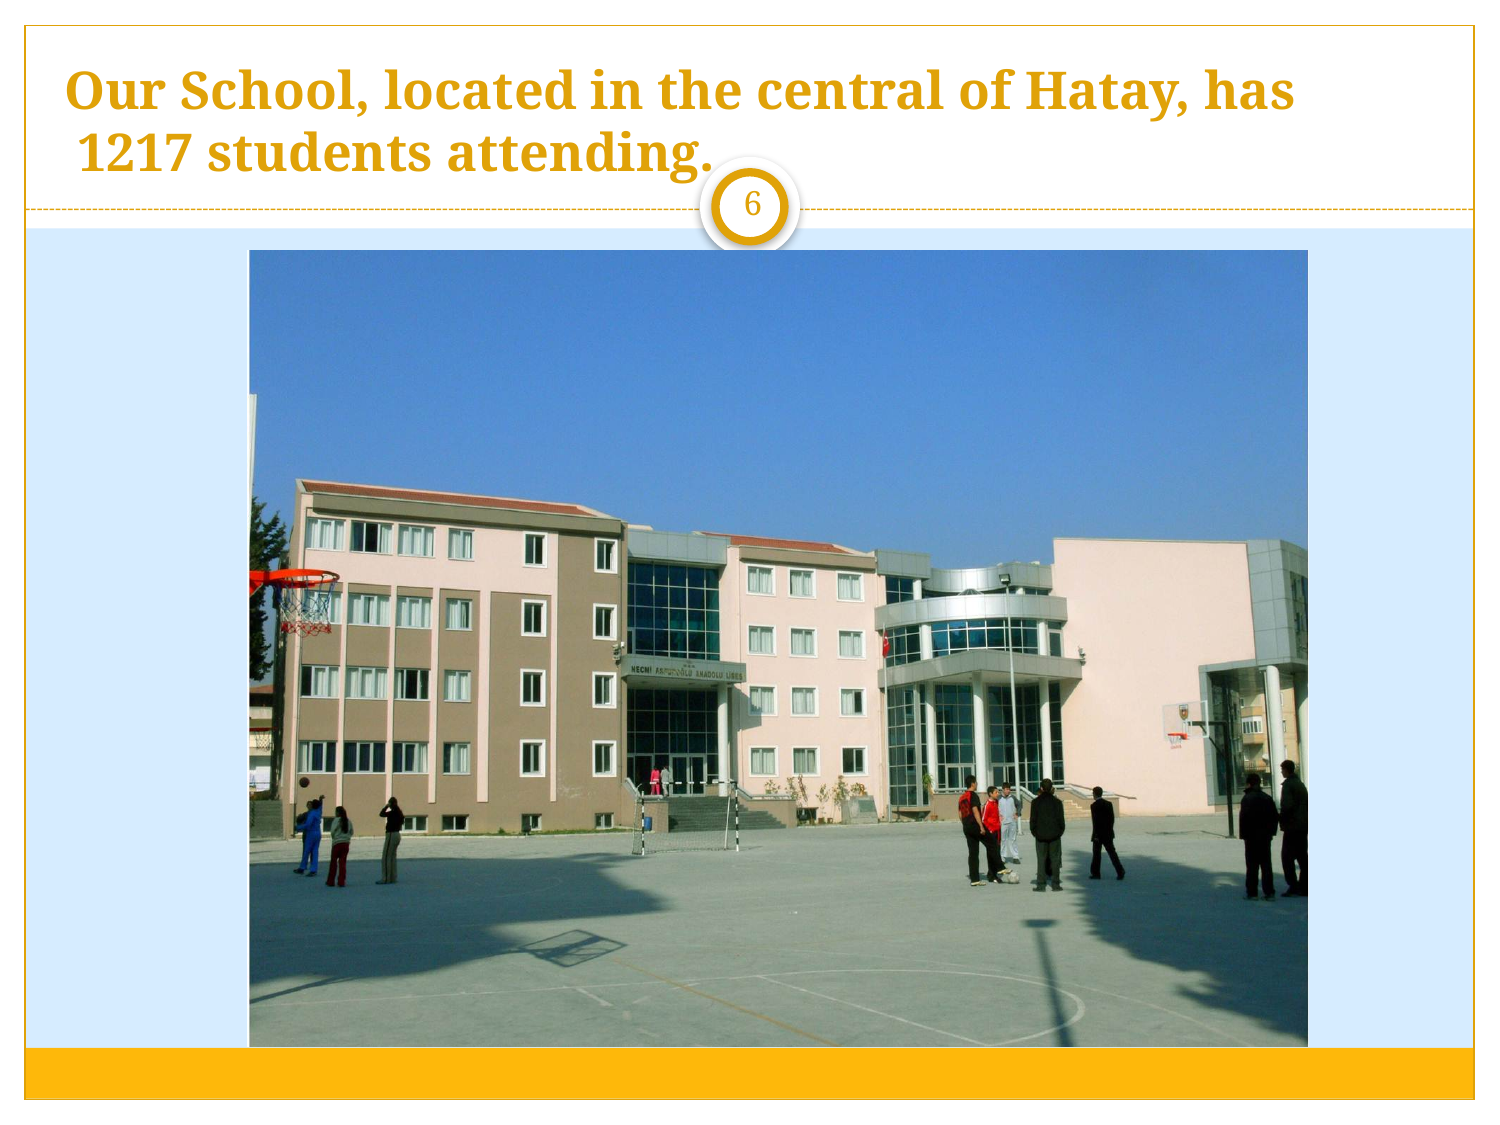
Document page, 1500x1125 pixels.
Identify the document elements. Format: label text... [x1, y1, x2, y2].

title Our School, located in the central of Hatay, has 1217 students attending. [49, 19, 1450, 190]
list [246, 250, 1309, 1047]
slide_number 6 [715, 168, 791, 241]
